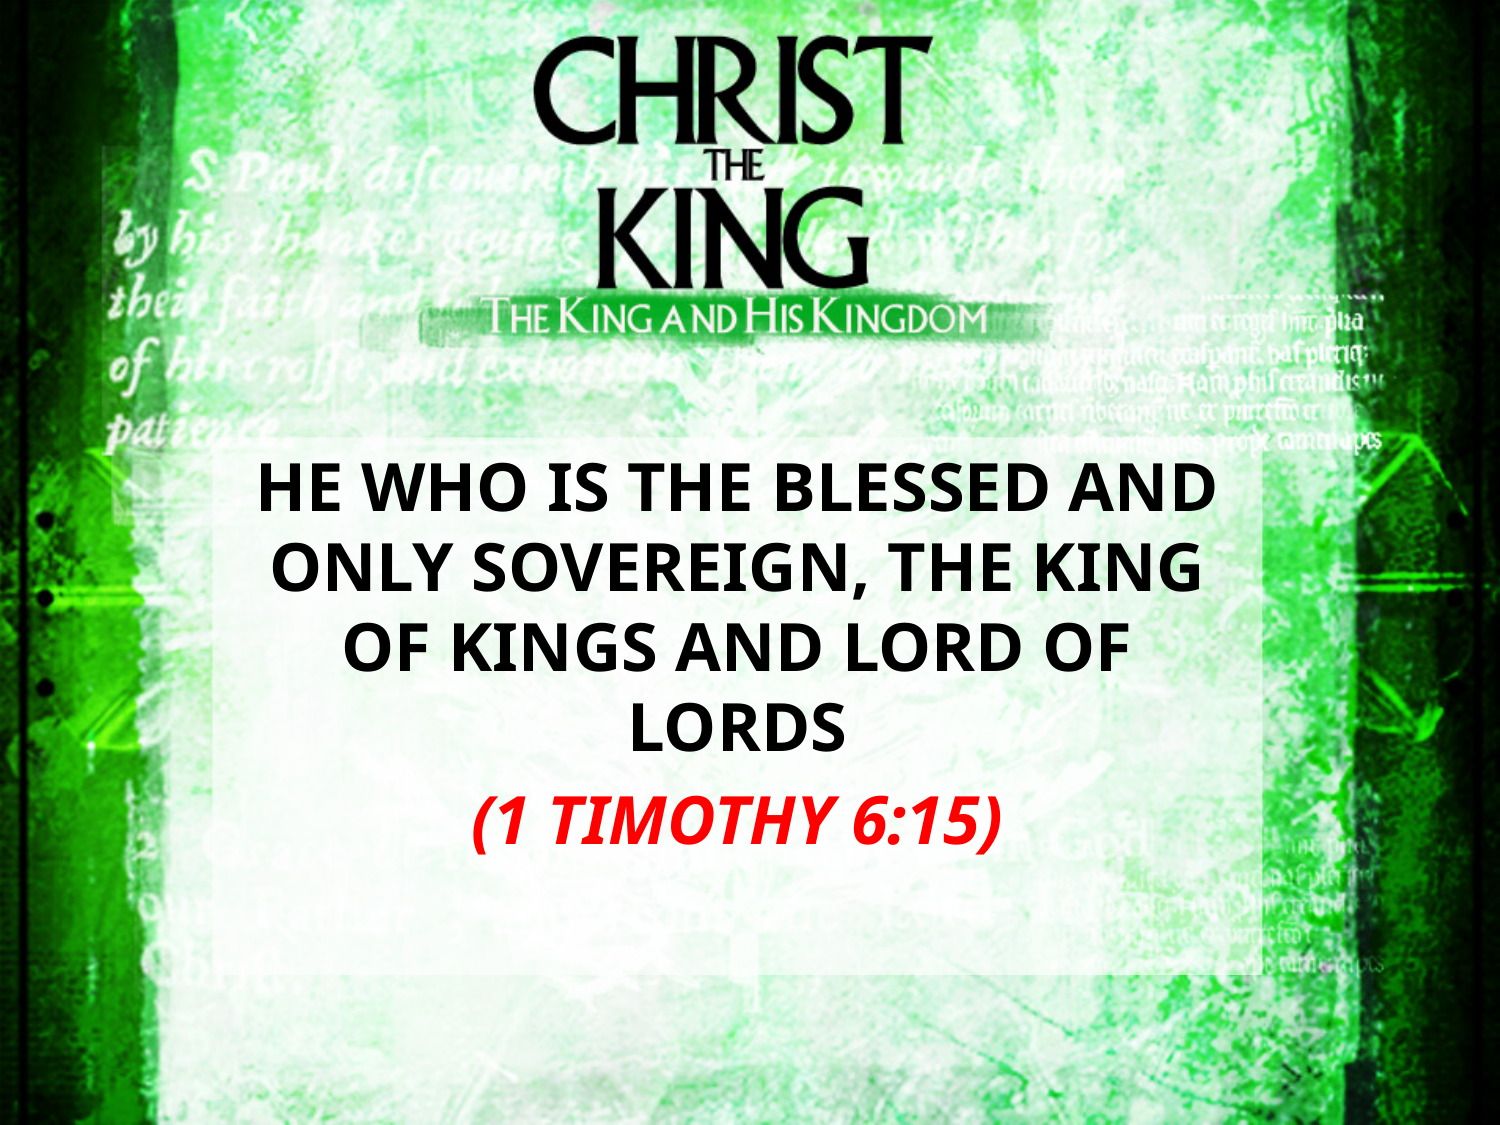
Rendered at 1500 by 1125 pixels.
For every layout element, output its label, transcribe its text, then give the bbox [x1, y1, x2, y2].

picture [0, 0, 1500, 1125]
subtitle he who is the blessed and only Sovereign, the King of kings and Lord of lords (1 Timothy 6:15) [212, 437, 1263, 975]
